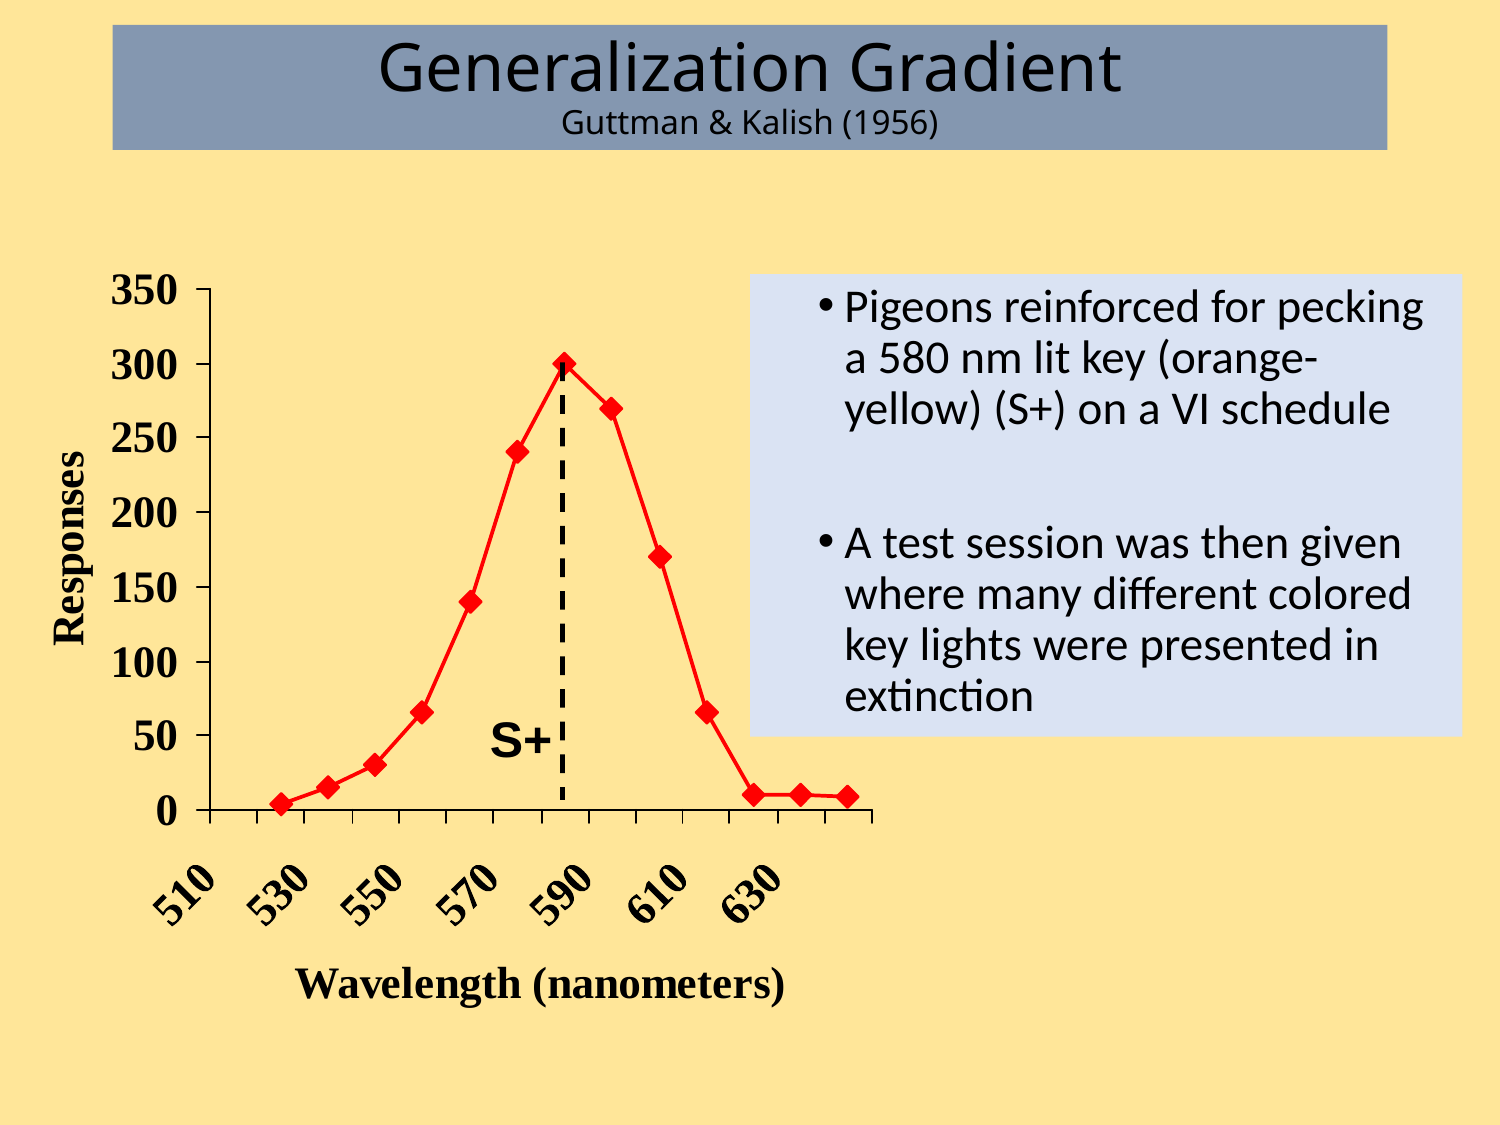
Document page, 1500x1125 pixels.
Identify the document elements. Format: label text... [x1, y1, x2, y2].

list Pigeons reinforced for pecking a 580 nm lit key (orange-yellow) (S+) on a VI schedule A test session was then given where many different colored key lights were presented in extinction [900, 274, 1463, 737]
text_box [0, 224, 900, 1048]
title Generalization Gradient Guttman & Kalish (1956) [112, 24, 1388, 150]
